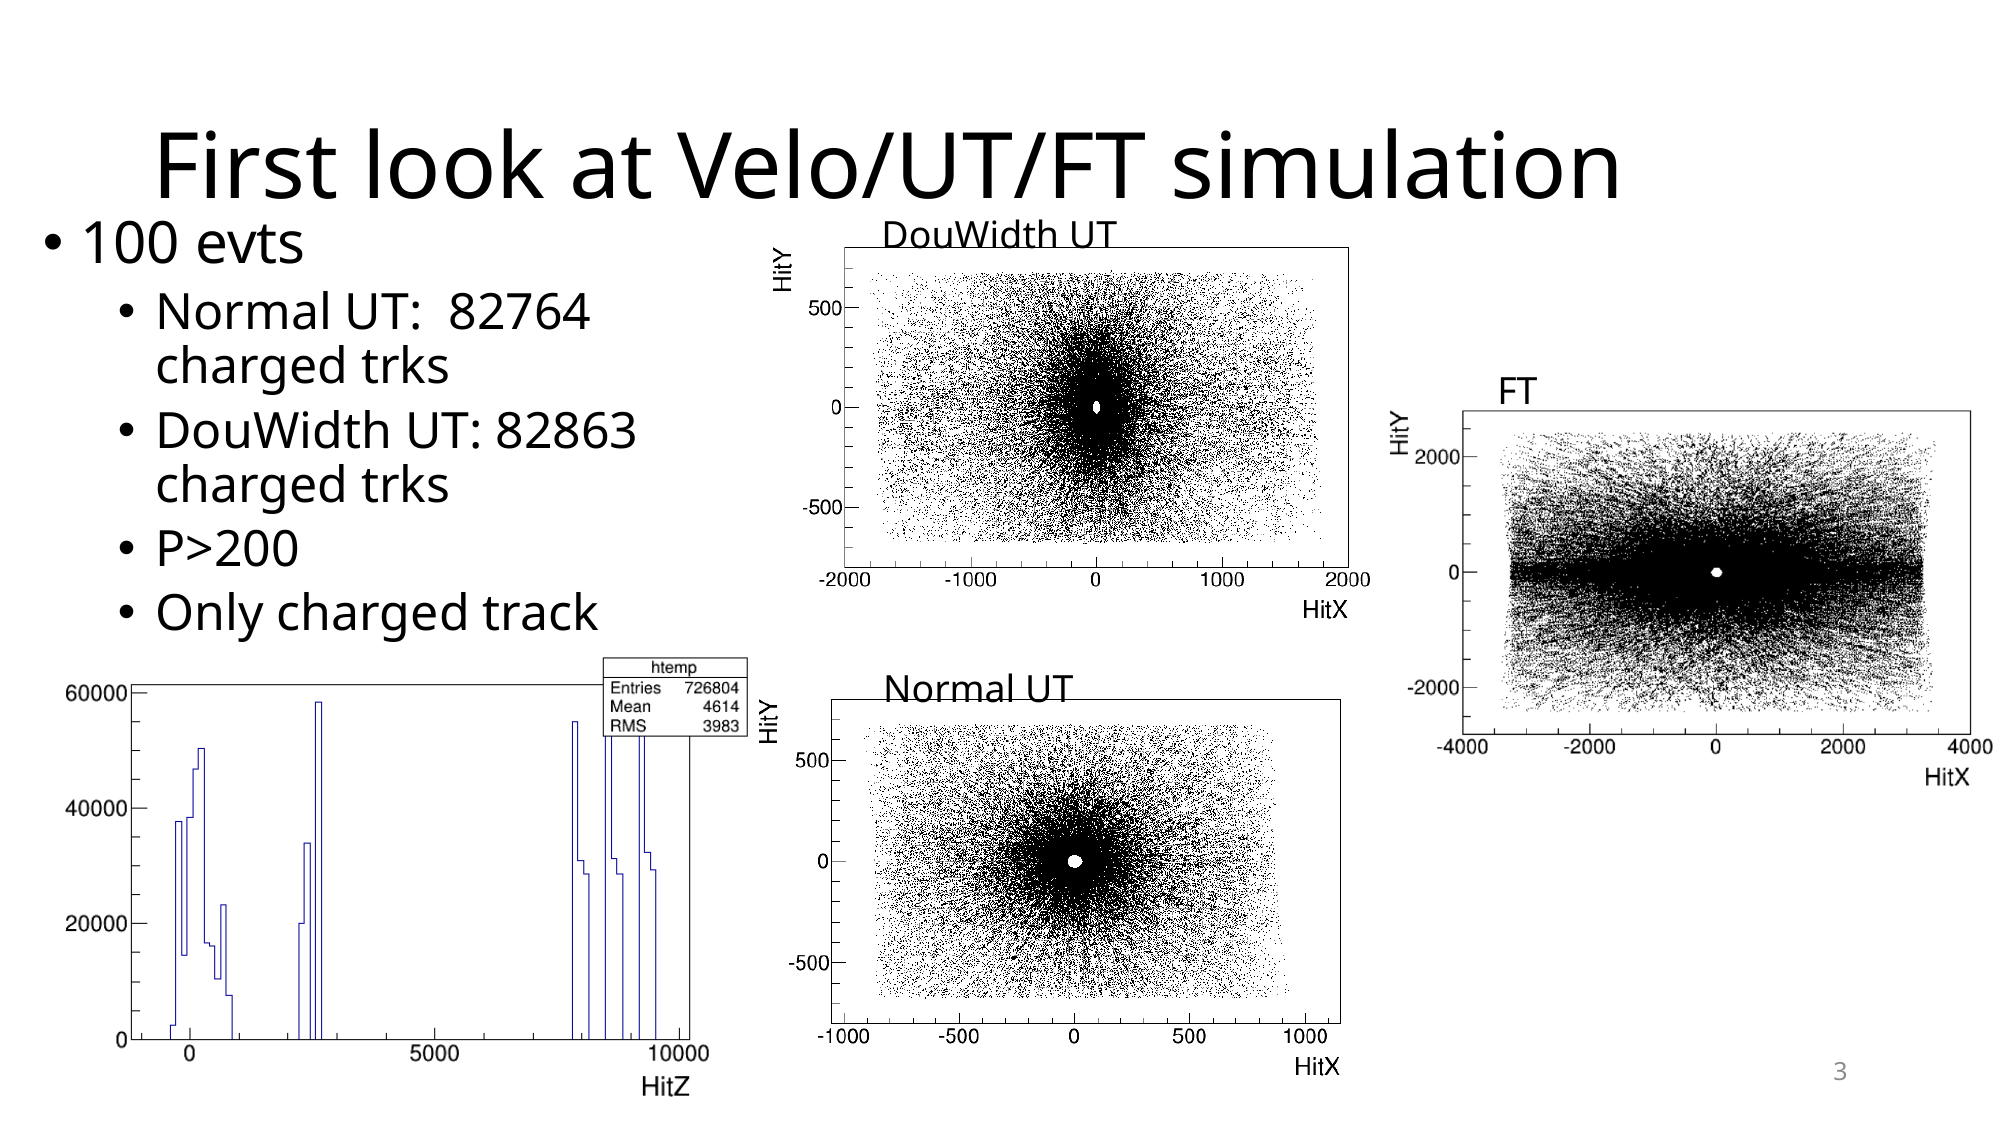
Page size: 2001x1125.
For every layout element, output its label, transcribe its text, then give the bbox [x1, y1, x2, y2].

text_box DouWidth UT [866, 204, 1173, 231]
picture [62, 642, 1352, 1107]
slide_number 3 [1412, 1042, 1863, 1103]
list 100 evts Normal UT: 82764 charged trks DouWidth UT: 82863 charged trks P>200 Only charged track [27, 205, 756, 920]
picture [769, 231, 2000, 795]
text_box FT [1482, 359, 1684, 397]
title First look at Velo/UT/FT simulation [137, 59, 1863, 278]
text_box Normal UT [868, 657, 1175, 688]
